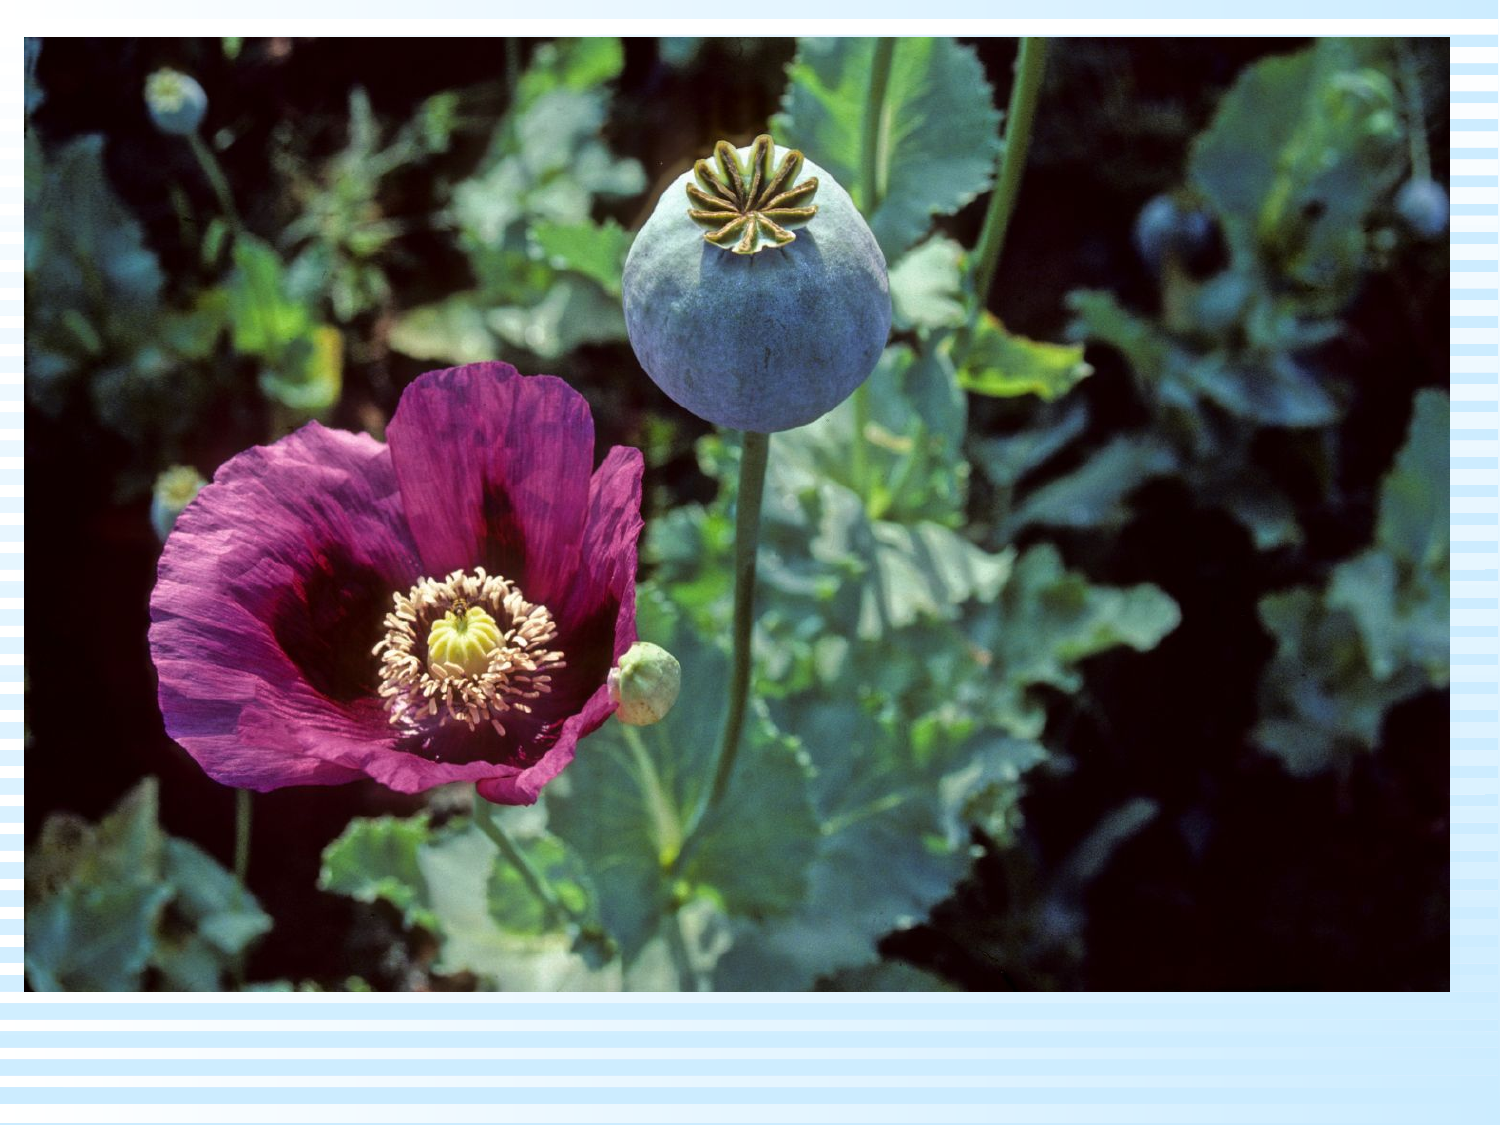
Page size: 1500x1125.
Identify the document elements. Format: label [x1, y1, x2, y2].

picture [24, 37, 1451, 992]
